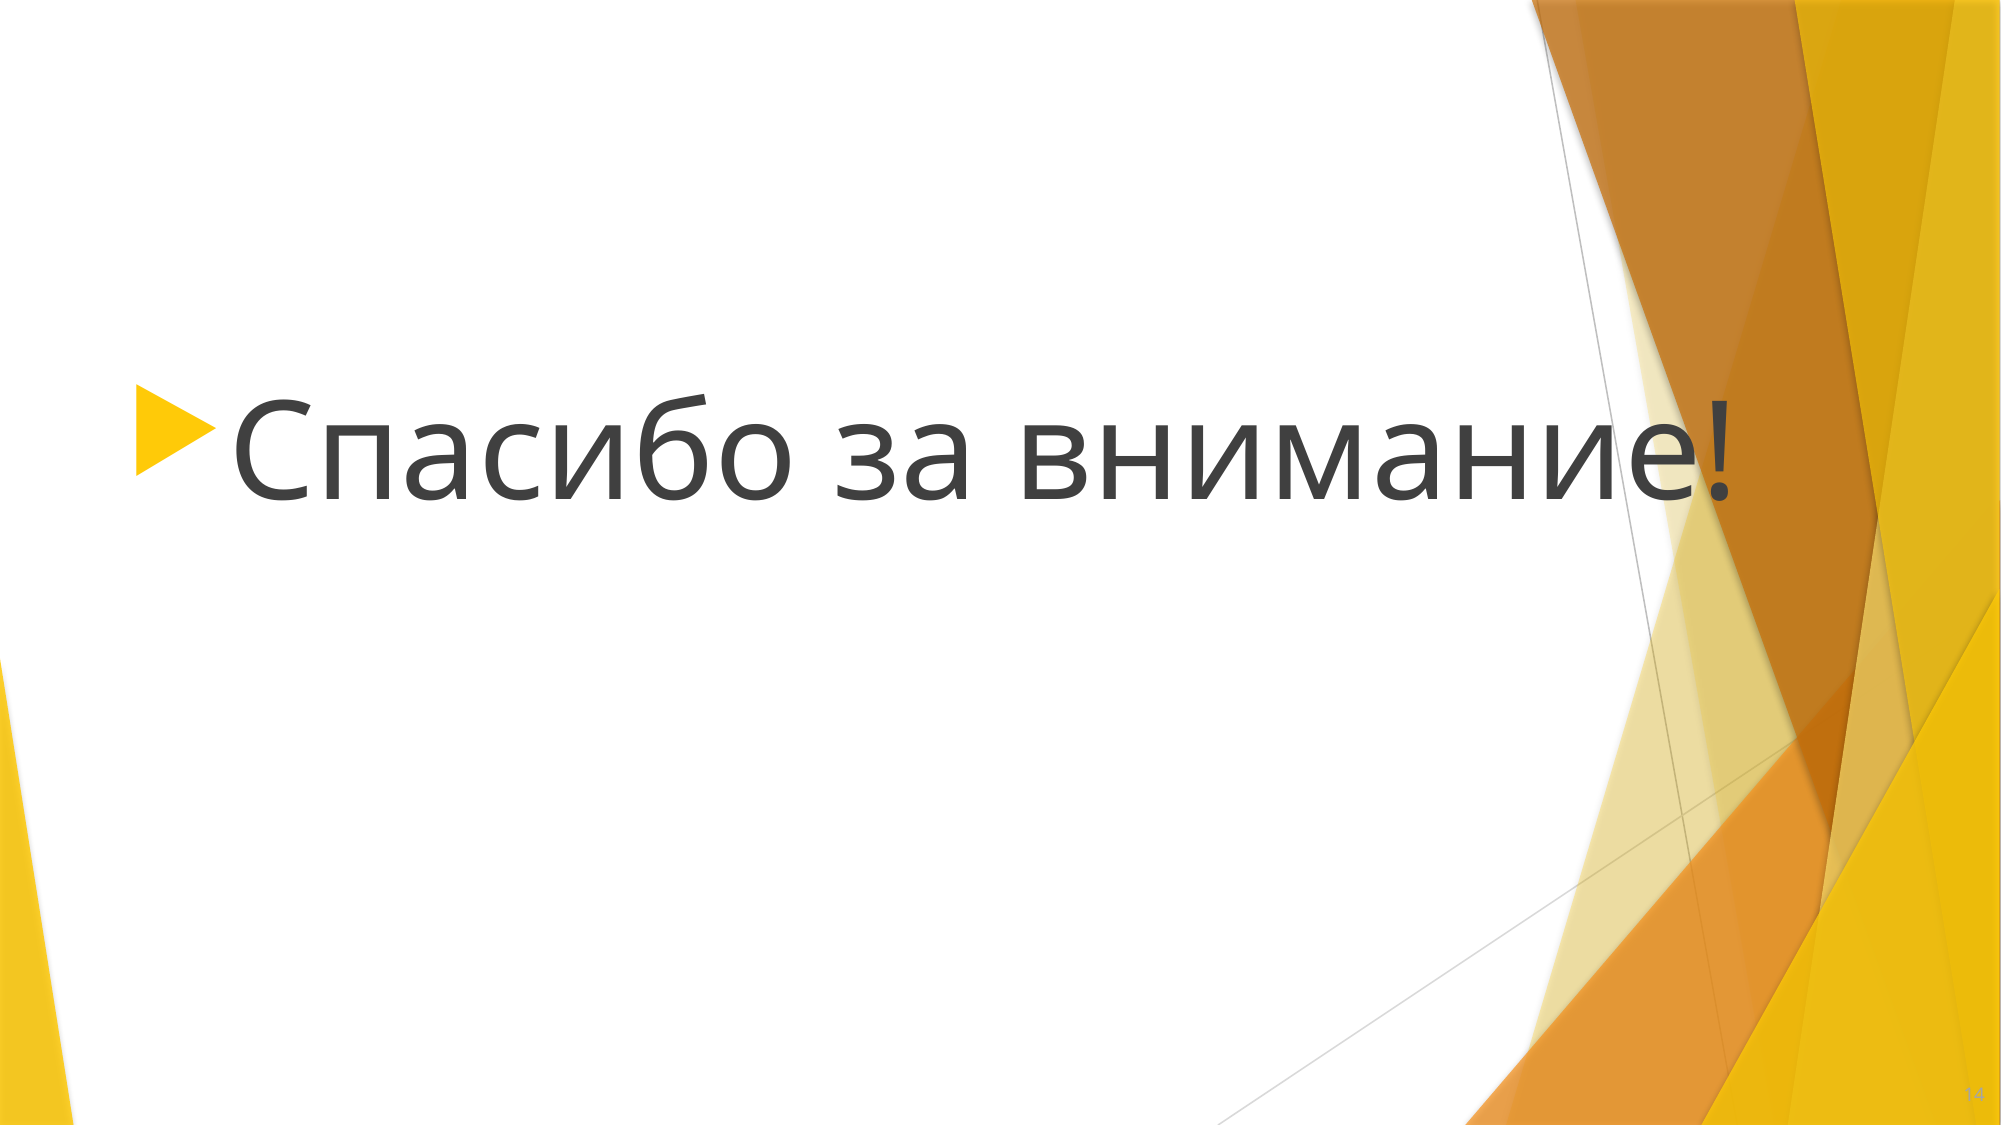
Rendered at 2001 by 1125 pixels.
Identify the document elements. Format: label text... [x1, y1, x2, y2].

slide_number 14 [1887, 1065, 2000, 1125]
list Спасибо за внимание! [111, 354, 1972, 1056]
